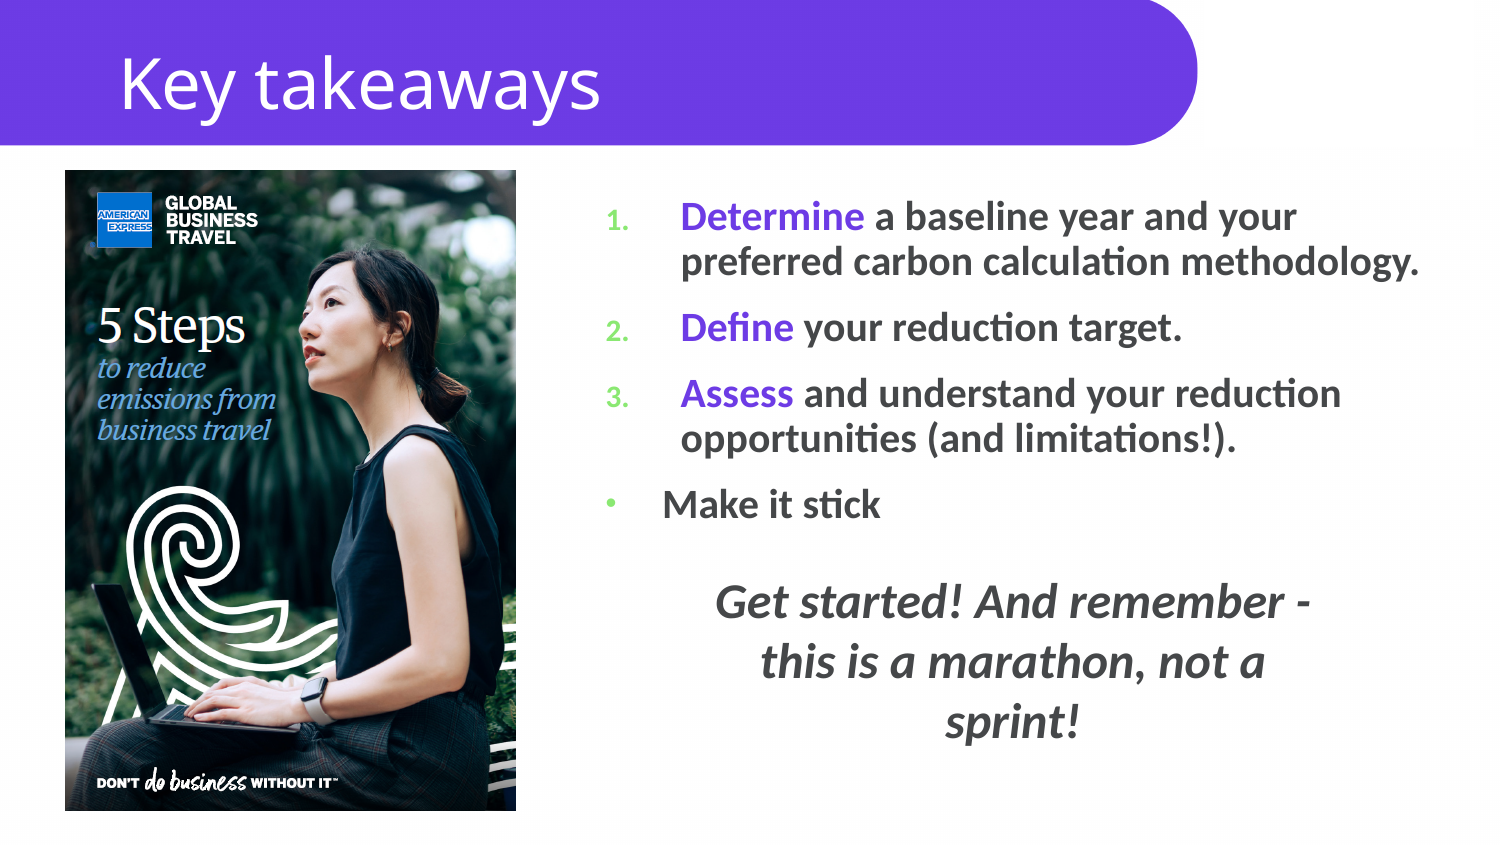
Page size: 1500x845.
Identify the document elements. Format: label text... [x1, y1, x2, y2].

text_box Get started! And remember - this is a marathon, not a sprint! [695, 561, 1331, 801]
picture [0, 0, 1500, 845]
title Key takeaways [103, 30, 1153, 143]
list Determine a baseline year and your preferred carbon calculation methodology. Define your reduction target. Assess and understand your reduction opportunities (and limitations!). Make it stick [590, 187, 1463, 683]
